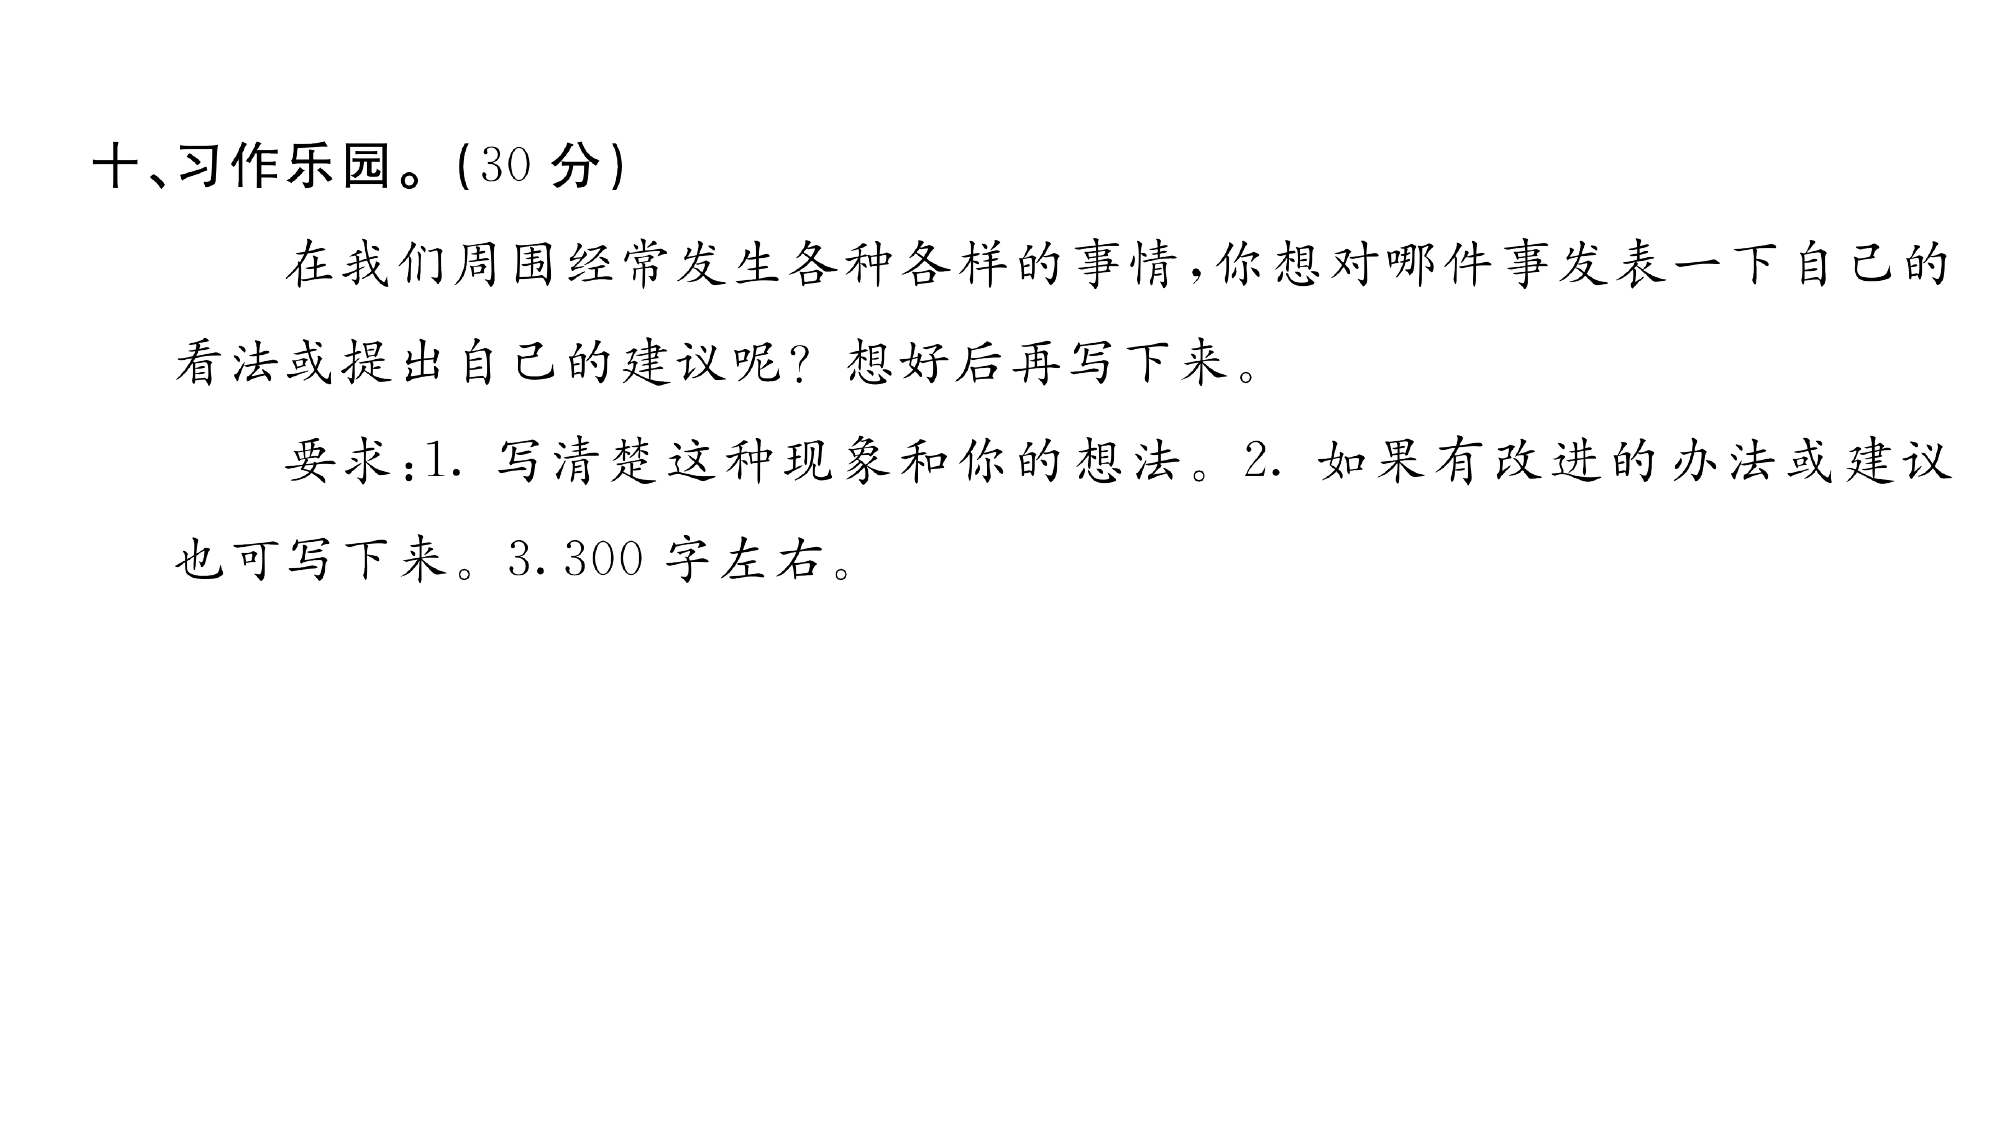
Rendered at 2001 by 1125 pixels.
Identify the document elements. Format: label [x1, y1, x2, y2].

picture [87, 117, 1979, 615]
